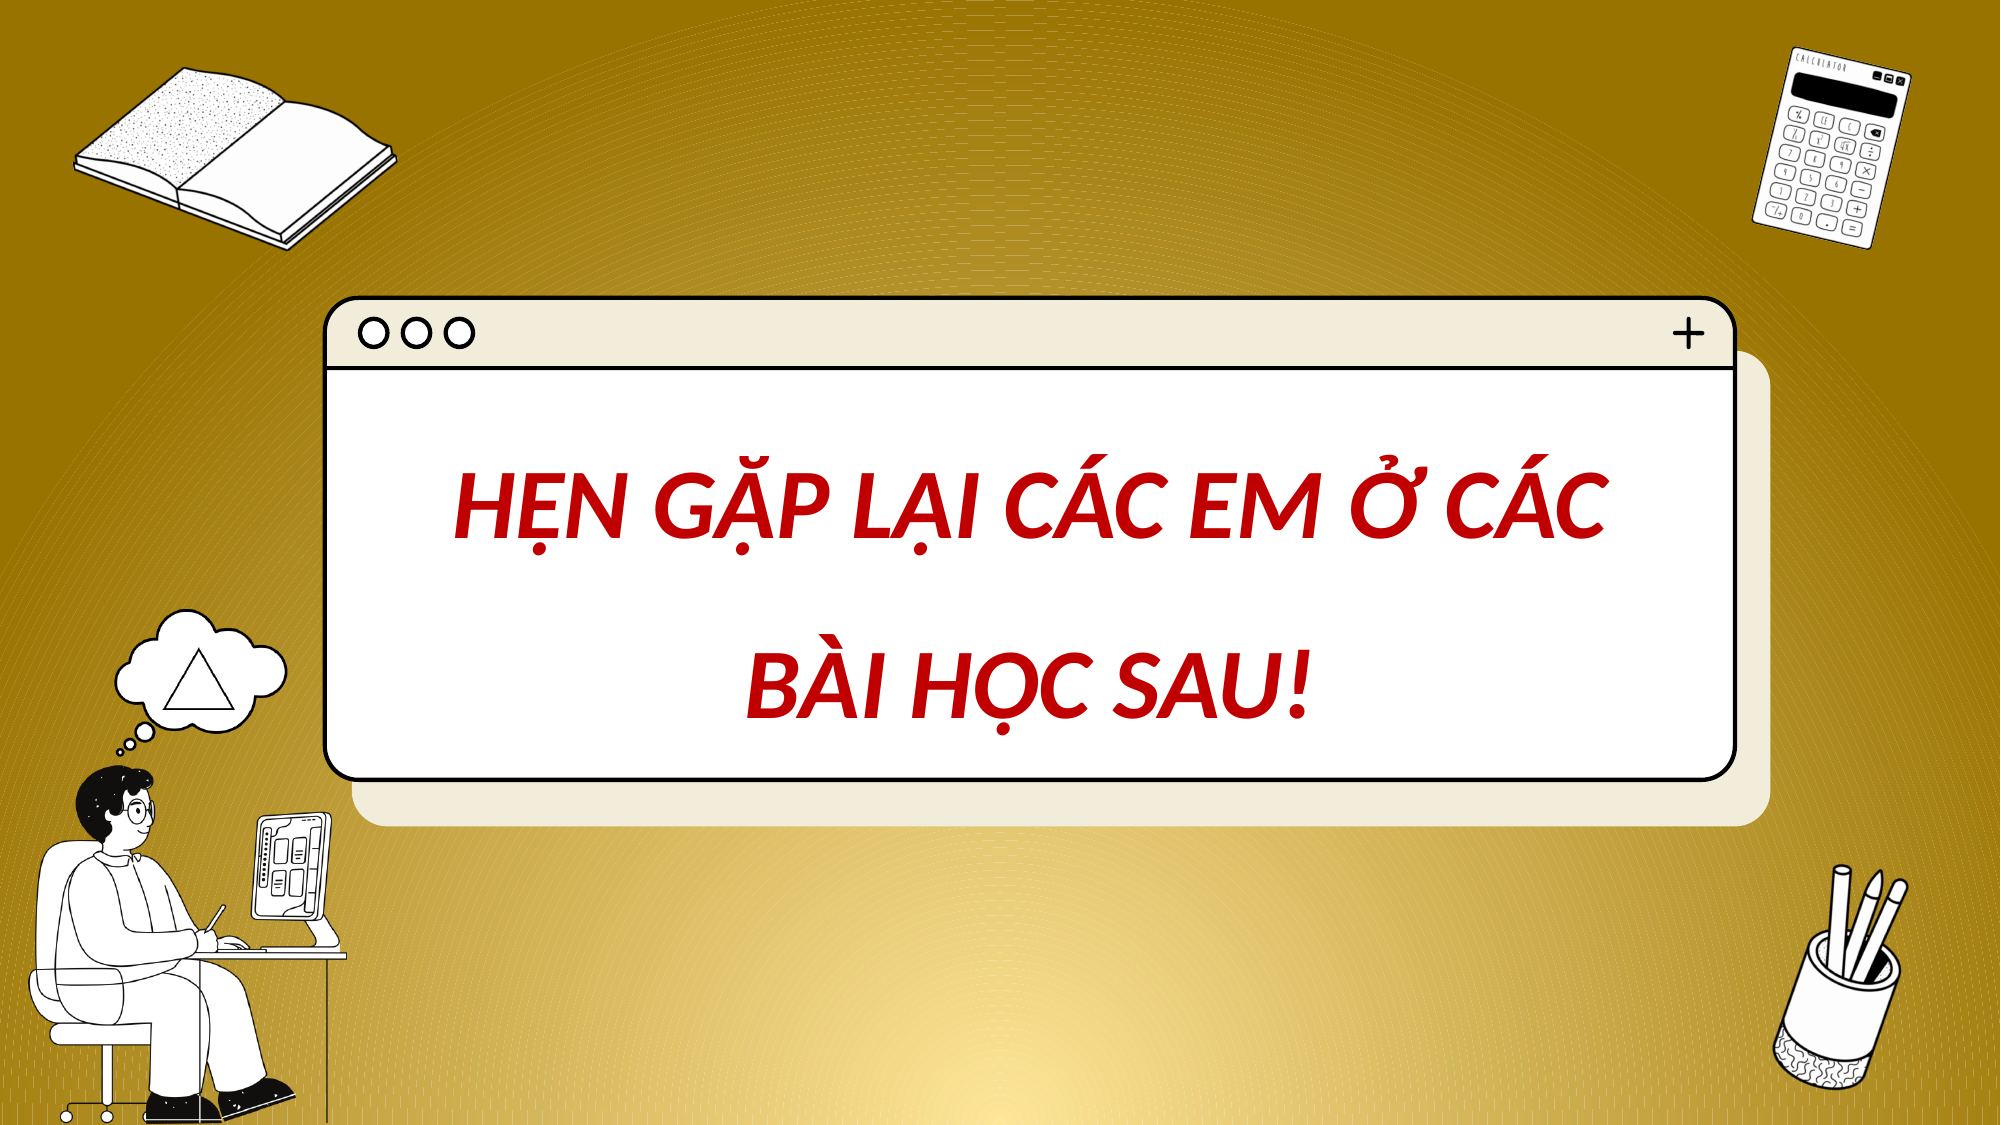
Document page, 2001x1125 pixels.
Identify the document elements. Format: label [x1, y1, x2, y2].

picture [1761, 854, 1934, 1102]
picture [1751, 46, 1912, 250]
text_box [322, 295, 1737, 782]
text_box [351, 350, 1771, 827]
picture [28, 765, 347, 1124]
picture [113, 609, 290, 757]
picture [61, 36, 408, 282]
